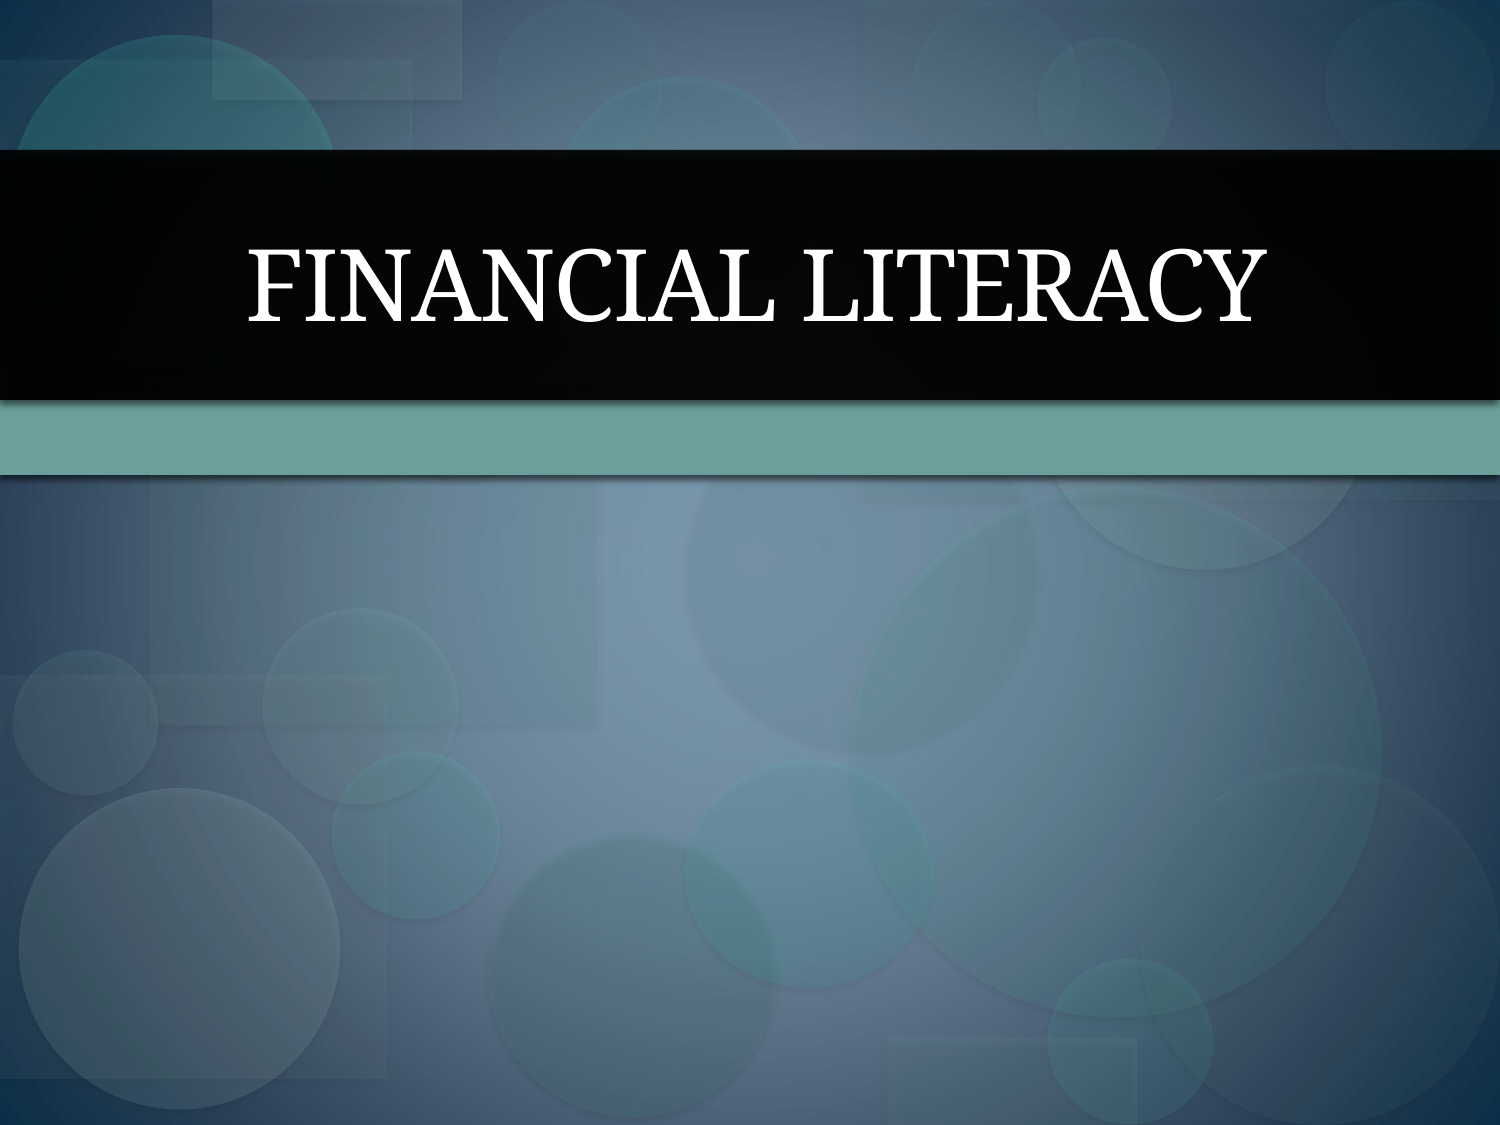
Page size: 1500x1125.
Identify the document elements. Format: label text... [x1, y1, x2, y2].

picture [0, 475, 1500, 1125]
title Financial Literacy [75, 174, 1438, 388]
picture [0, 0, 1500, 149]
